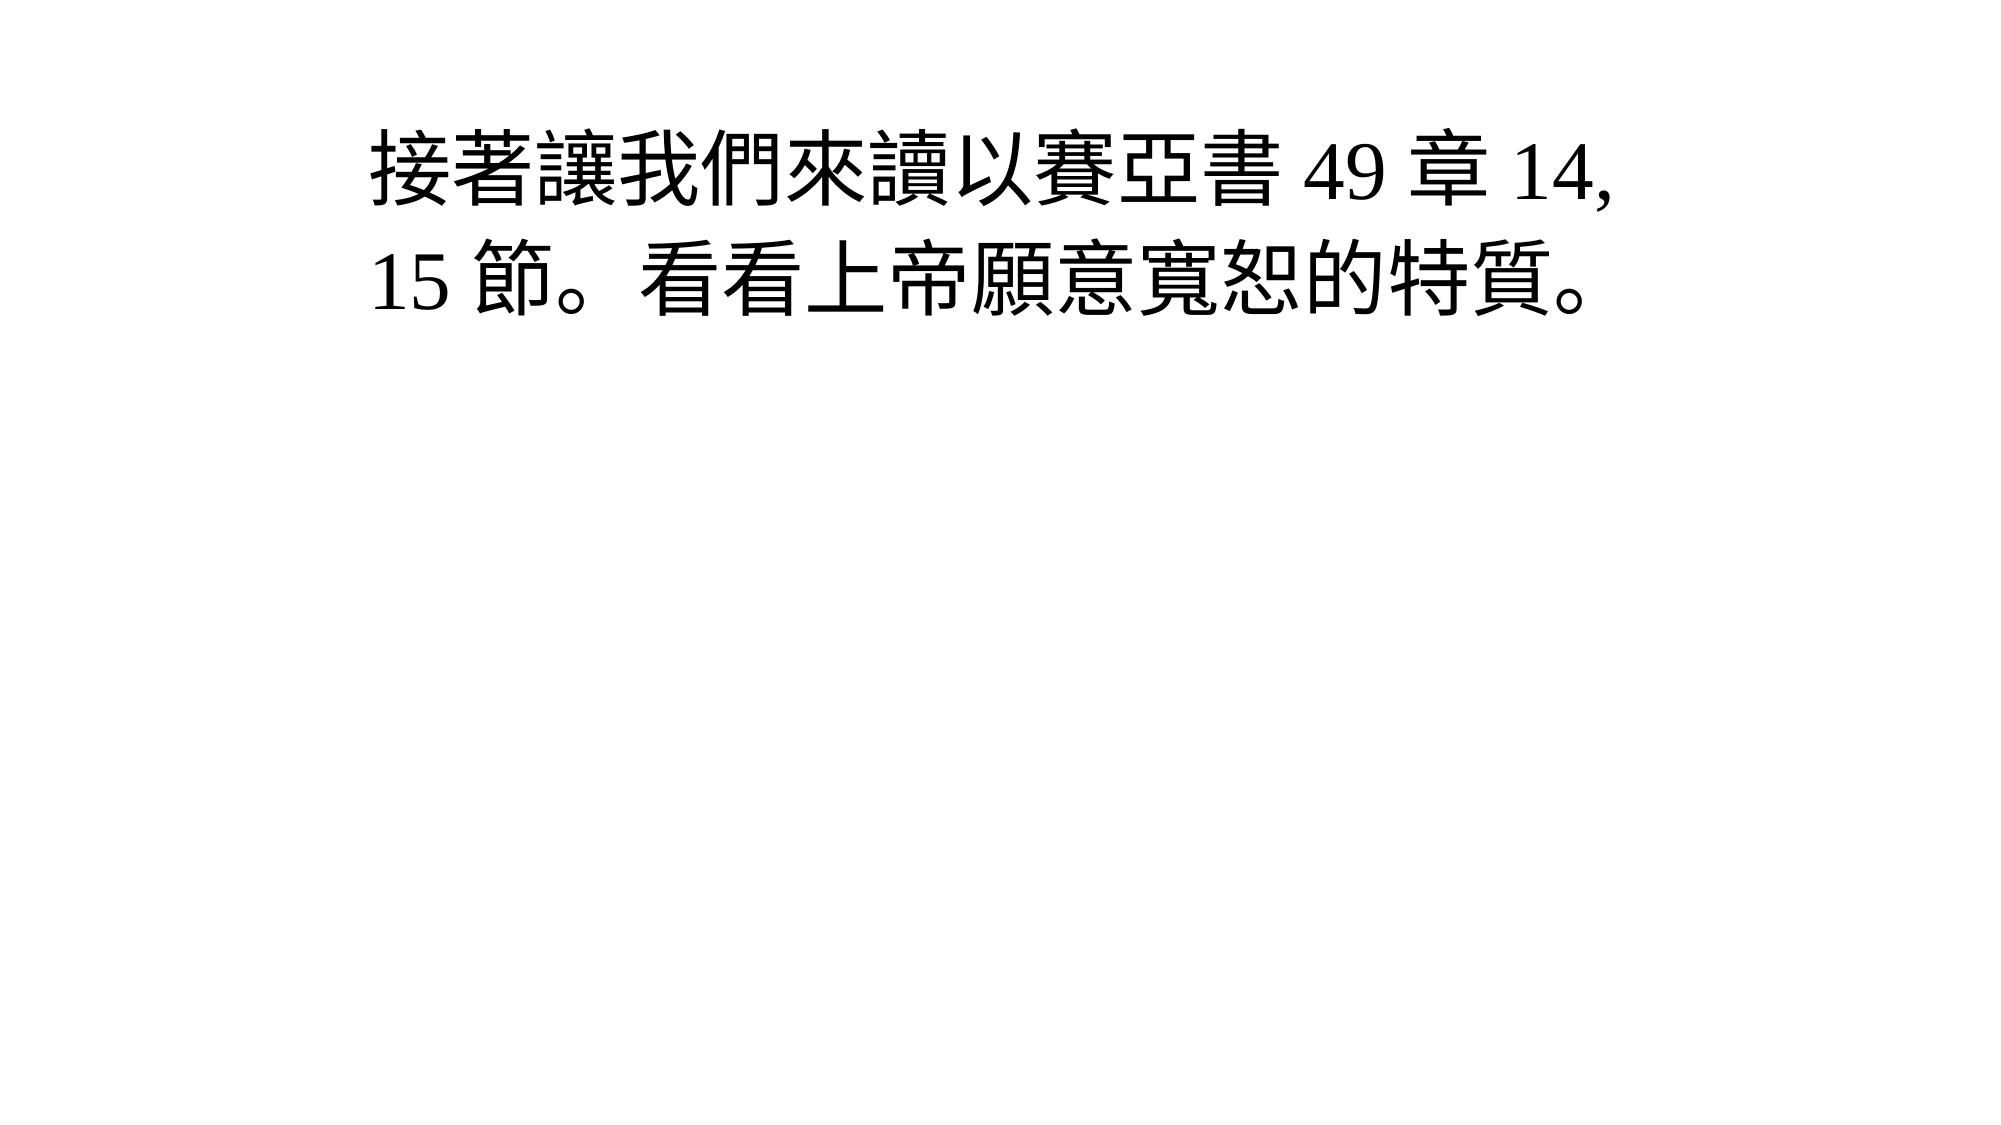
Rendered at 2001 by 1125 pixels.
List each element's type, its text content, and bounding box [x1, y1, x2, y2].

list 接著讓我們來讀以賽亞書49章14, 15節。看看上帝願意寬恕的特質。 [353, 99, 1647, 1014]
